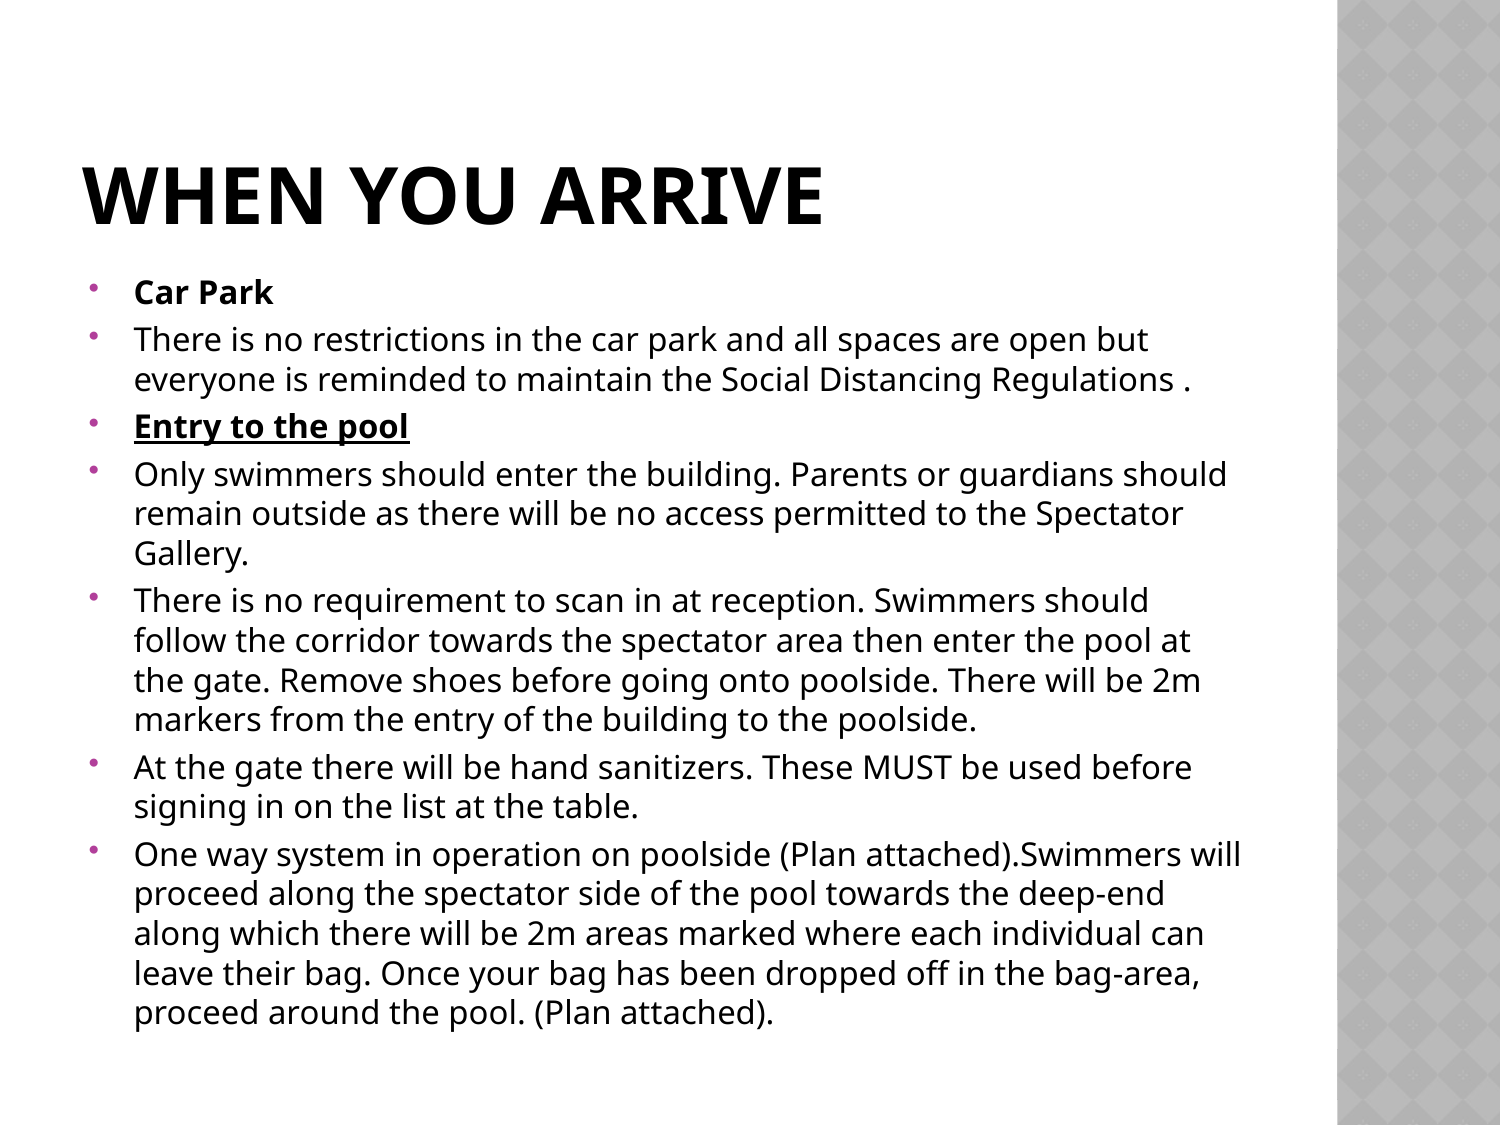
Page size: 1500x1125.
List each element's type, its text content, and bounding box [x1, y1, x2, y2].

list Car Park There is no restrictions in the car park and all spaces are open but everyone is reminded to maintain the Social Distancing Regulations . Entry to the pool Only swimmers should enter the building. Parents or guardians should remain outside as there will be no access permitted to the Spectator Gallery. There is no requirement to scan in at reception. Swimmers should follow the corridor towards the spectator area then enter the pool at the gate. Remove shoes before going onto poolside. There will be 2m markers from the entry of the building to the poolside. At the gate there will be hand sanitizers. These MUST be used before signing in on the list at the table. One way system in operation on poolside (Plan attached).Swimmers will proceed along the spectator side of the pool towards the deep-end along which there will be 2m areas marked where each individual can leave their bag. Once your bag has been dropped off in the bag-area, proceed around the pool. (Plan attached). [75, 264, 1263, 1059]
title When you Arrive [75, 52, 1263, 240]
